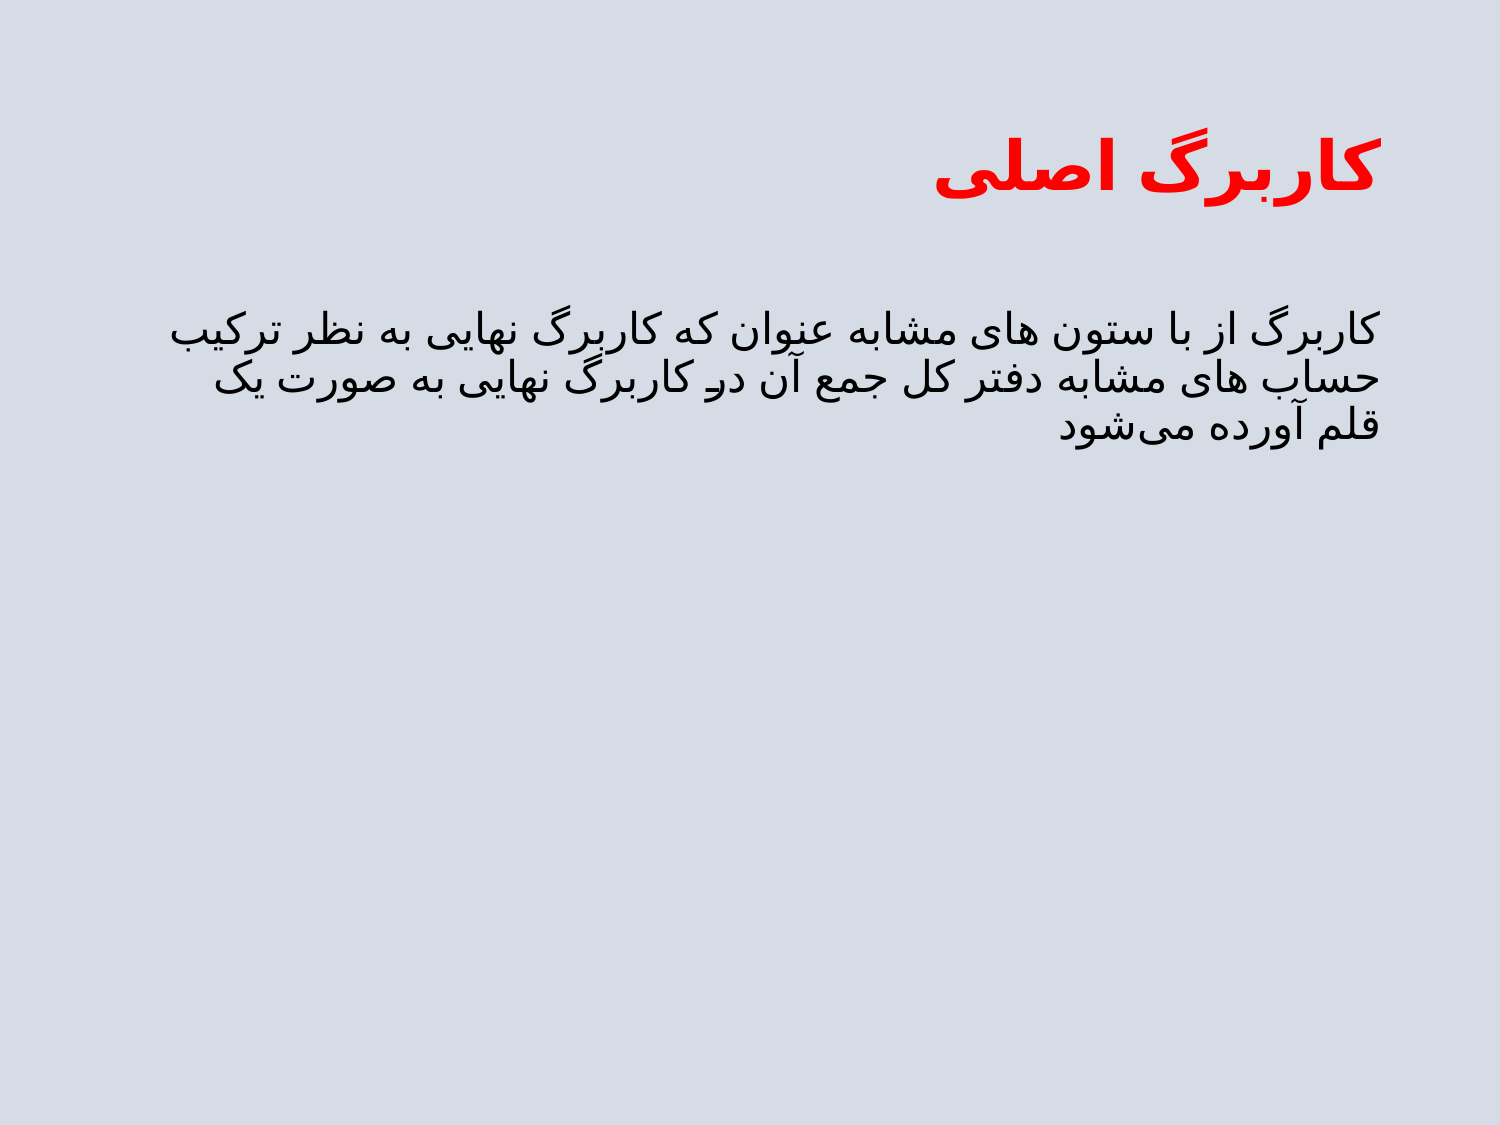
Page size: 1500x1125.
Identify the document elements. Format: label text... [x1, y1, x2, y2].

title کاربرگ اصلی [103, 59, 1397, 278]
list کاربرگ از با ستون های مشابه عنوان که کاربرگ نهایی به نظر ترکیب حساب های مشابه دفتر کل جمع آن در کاربرگ نهایی به صورت یک قلم آورده می‌شود [103, 299, 1397, 1014]
